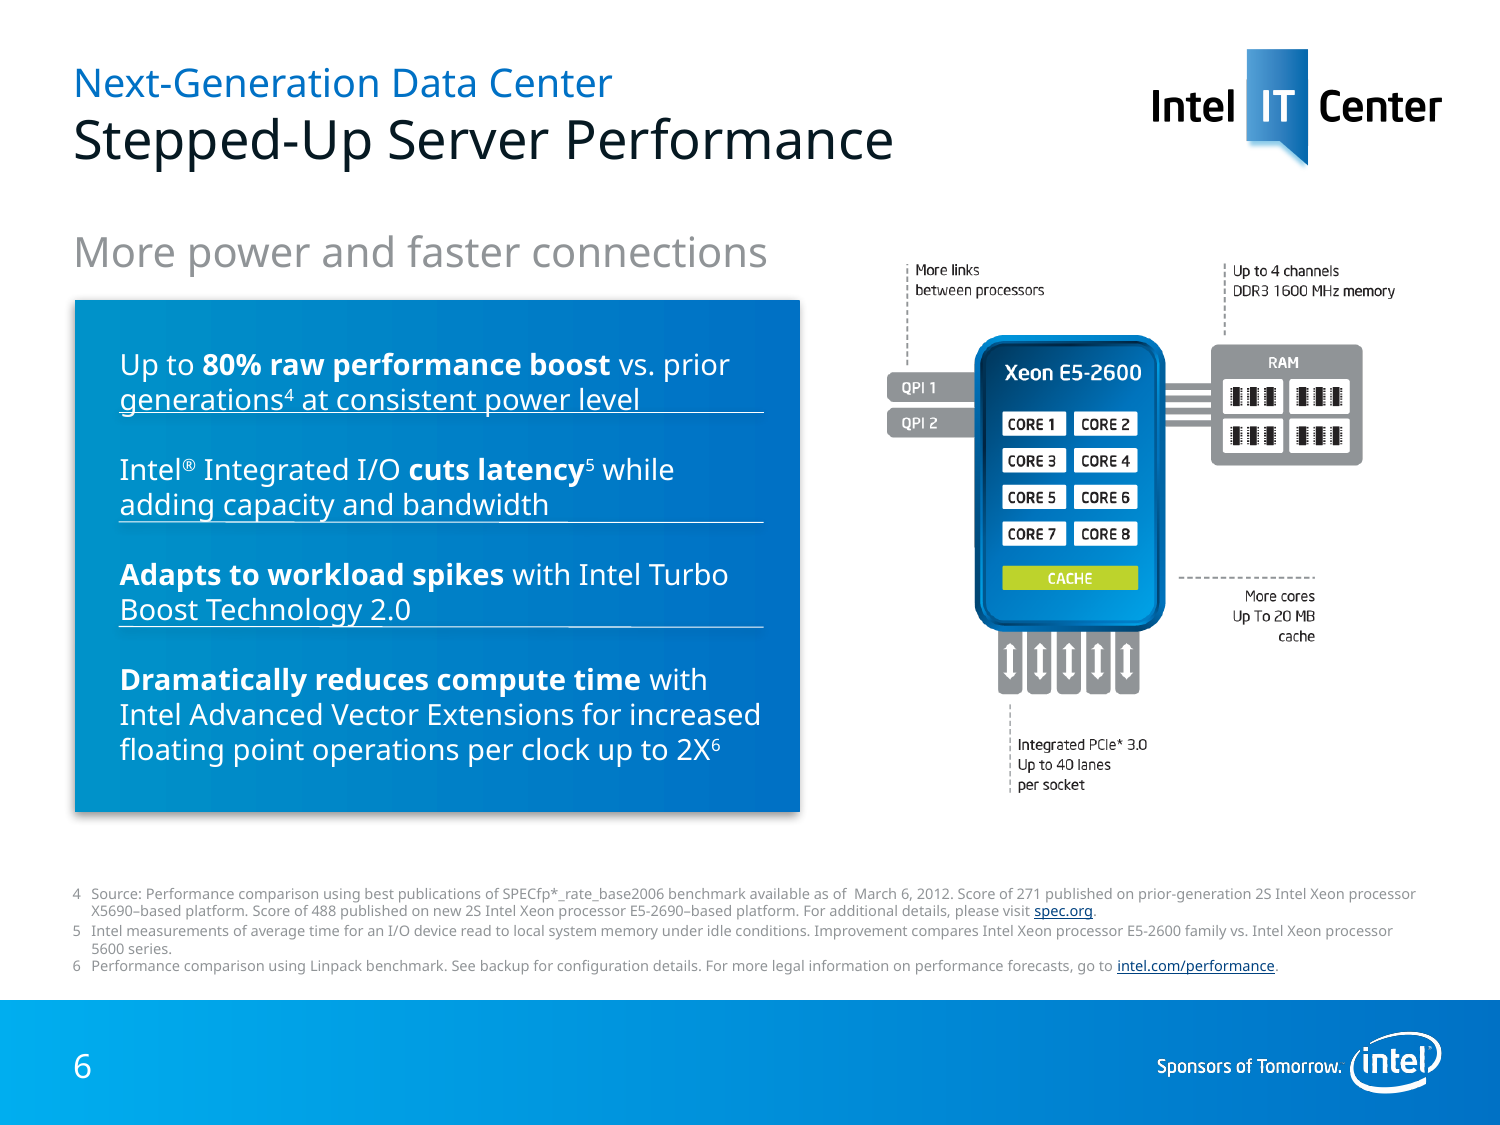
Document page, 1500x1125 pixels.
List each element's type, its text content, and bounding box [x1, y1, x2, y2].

slide_number 6 [58, 1050, 128, 1082]
text_box [72, 297, 803, 815]
picture [1157, 1031, 1442, 1094]
text_box 4 Source: Performance comparison using best publications of SPECfp*_rate_base2006 benchmark available as of March 6, 2012. Score of 271 published on prior-generation 2S Intel Xeon processor X5690–based platform. Score of 488 published on new 2S Intel Xeon processor E5-2690–based platform. For additional details, please visit spec.org. 5 Intel measurements of average time for an I/O device read to local system memory under idle conditions. Improvement compares Intel Xeon processor E5-2600 family vs. Intel Xeon processor 5600 series. 6 Performance comparison using Linpack benchmark. See backup for configuration details. For more legal information on performance forecasts, go to intel.com/performance. [57, 877, 1438, 985]
picture [1153, 49, 1442, 172]
text_box Up to 80% raw performance boost vs. prior generations4 at consistent power level Intel® Integrated I/O cuts latency5 while adding capacity and bandwidth Adapts to workload spikes with Intel Turbo Boost Technology 2.0 Dramatically reduces compute time with Intel Advanced Vector Extensions for increased floating point operations per clock up to 2X6 [109, 341, 775, 772]
title Next-Generation Data Center Stepped-Up Server Performance [58, 49, 1113, 217]
picture [887, 262, 1396, 793]
list More power and faster connections [58, 217, 1442, 300]
